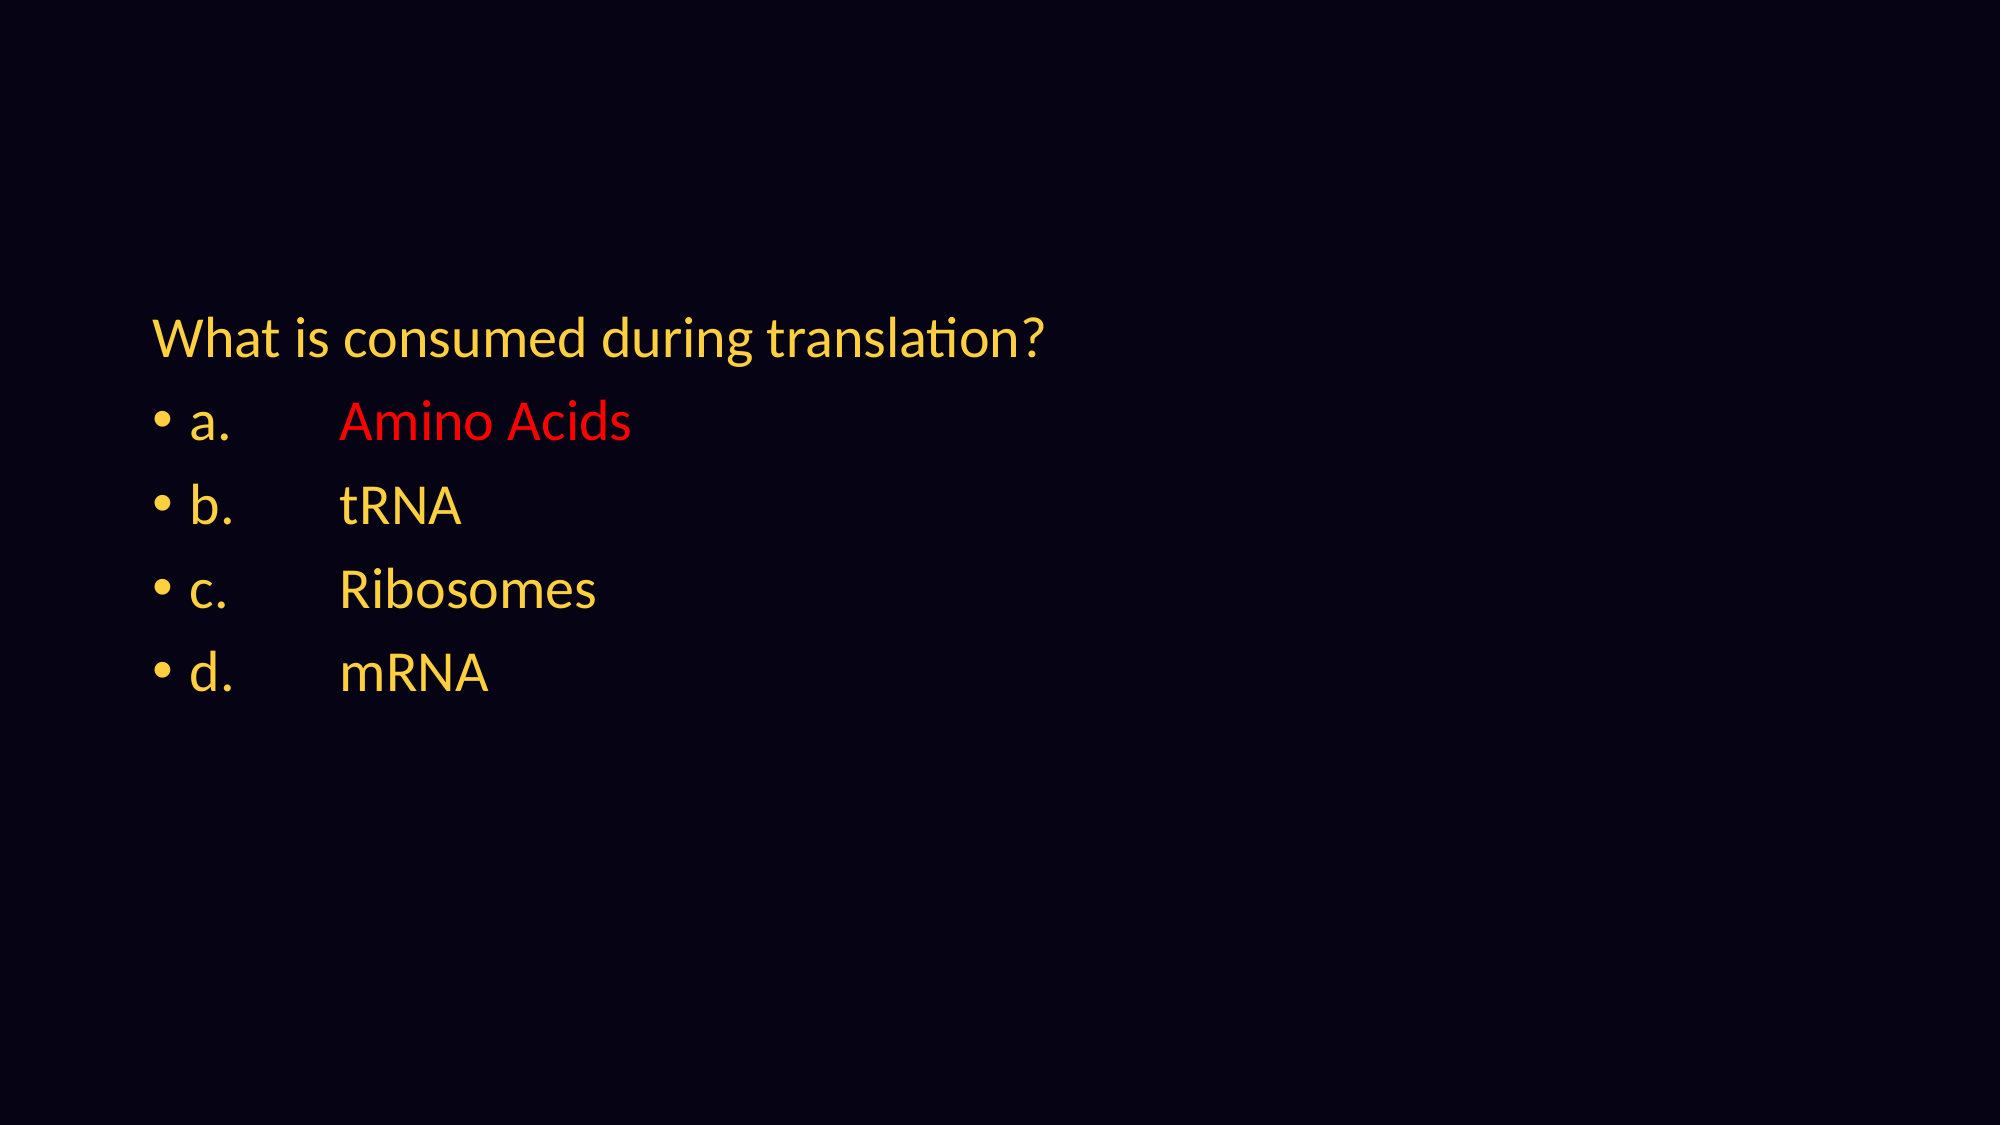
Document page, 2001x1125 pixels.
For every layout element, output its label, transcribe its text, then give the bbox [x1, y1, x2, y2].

list What is consumed during translation? a. Amino Acids b. tRNA c. Ribosomes d. mRNA [137, 299, 1863, 1014]
